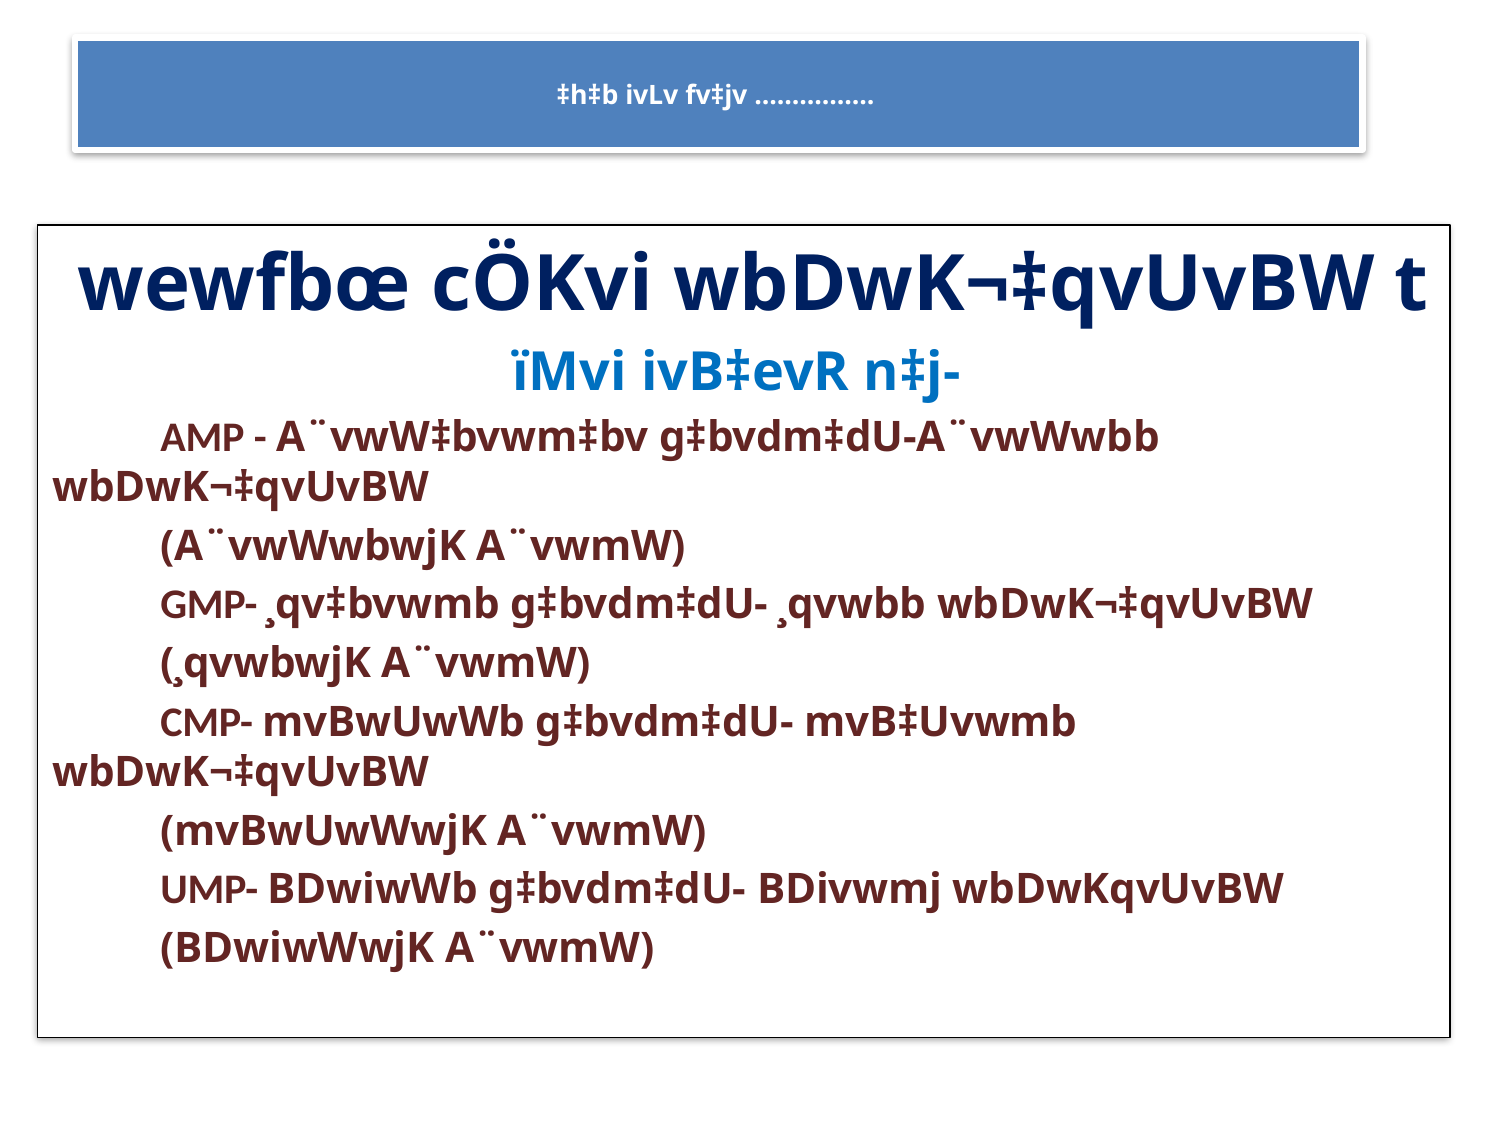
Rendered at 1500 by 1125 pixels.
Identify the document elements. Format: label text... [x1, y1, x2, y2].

subtitle wewfbœ cÖKvi wbDwK¬‡qvUvBW t ïMvi ivB‡evR n‡j- AMP - A¨vwW‡bvwm‡bv g‡bvdm‡dU-A¨vwWwbb wbDwK¬‡qvUvBW (A¨vwWwbwjK A¨vwmW) GMP- ¸qv‡bvwmb g‡bvdm‡dU- ¸qvwbb wbDwK¬‡qvUvBW (¸qvwbwjK A¨vwmW) CMP- mvBwUwWb g‡bvdm‡dU- mvB‡Uvwmb wbDwK¬‡qvUvBW (mvBwUwWwjK A¨vwmW) UMP- BDwiwWb g‡bvdm‡dU- BDivwmj wbDwKqvUvBW (BDwiwWwjK A¨vwmW) [37, 224, 1451, 1038]
title ‡h‡b ivLv fv‡jv ................ [72, 34, 1366, 153]
